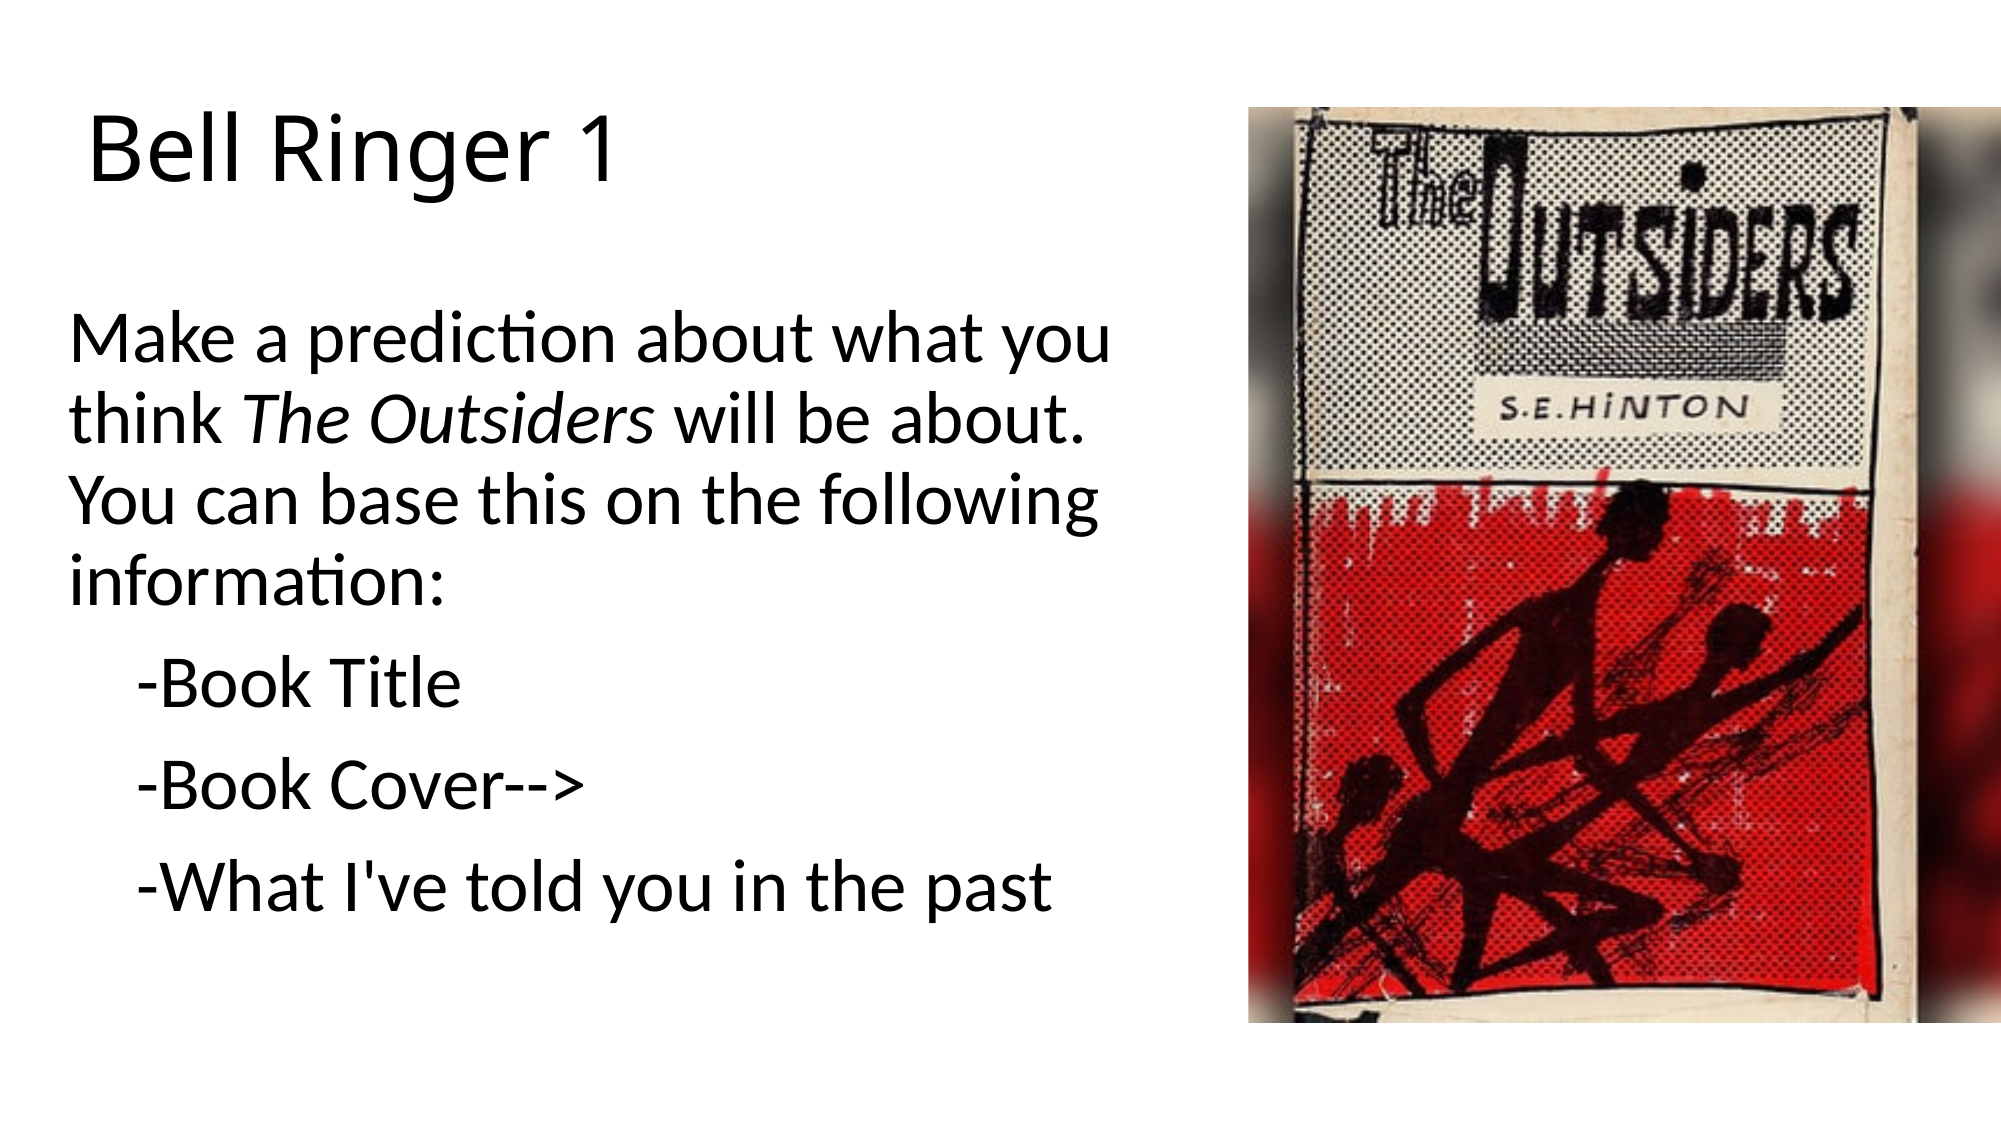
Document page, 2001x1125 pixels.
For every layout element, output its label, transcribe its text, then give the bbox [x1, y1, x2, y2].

title Bell Ringer 1 [70, 14, 912, 290]
list Make a prediction about what you think The Outsiders will be about. You can base this on the following information: -Book Title -Book Cover--> -What I've told you in the past [53, 290, 1130, 912]
picture [1248, 107, 2001, 1023]
